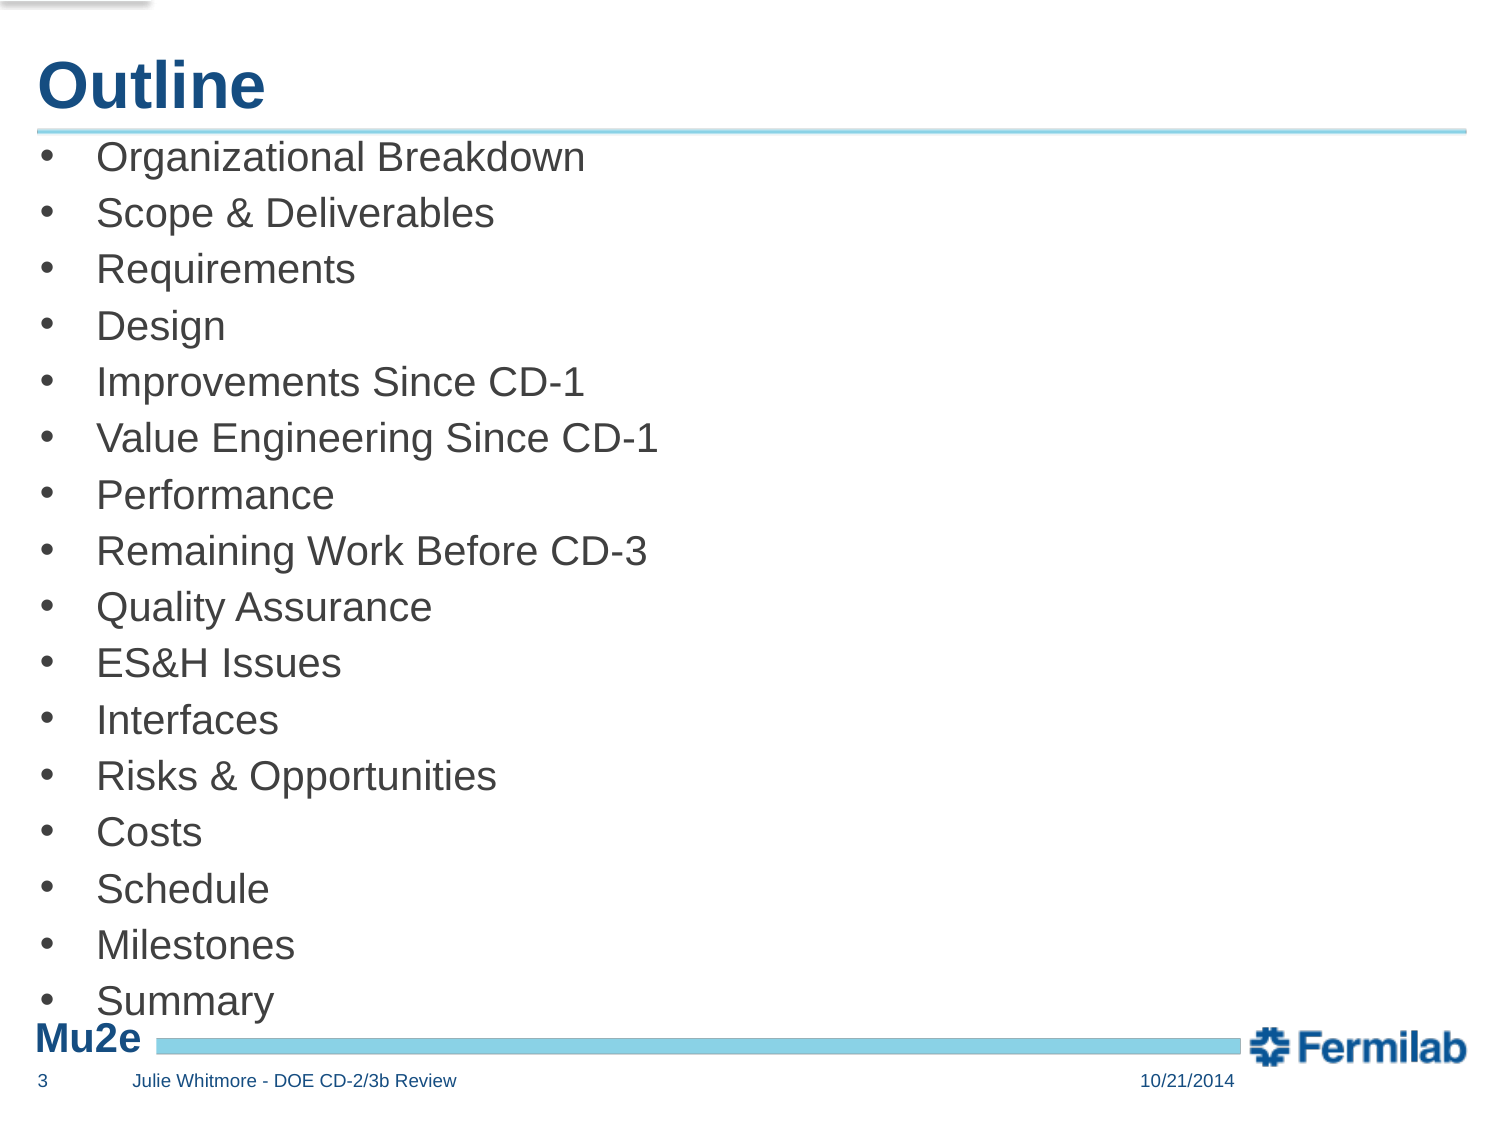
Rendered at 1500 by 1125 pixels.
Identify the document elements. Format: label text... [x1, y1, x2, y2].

footer Julie Whitmore - DOE CD-2/3b Review [132, 1068, 1014, 1109]
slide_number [1058, 1068, 1235, 1109]
title Outline [37, 17, 1463, 123]
list Organizational Breakdown Scope & Deliverables Requirements Design Improvements Since CD-1 Value Engineering Since CD-1 Performance Remaining Work Before CD-3 Quality Assurance ES&H Issues Interfaces Risks & Opportunities Costs Schedule Milestones Summary [39, 129, 1463, 948]
slide_number 3 [37, 1068, 111, 1109]
